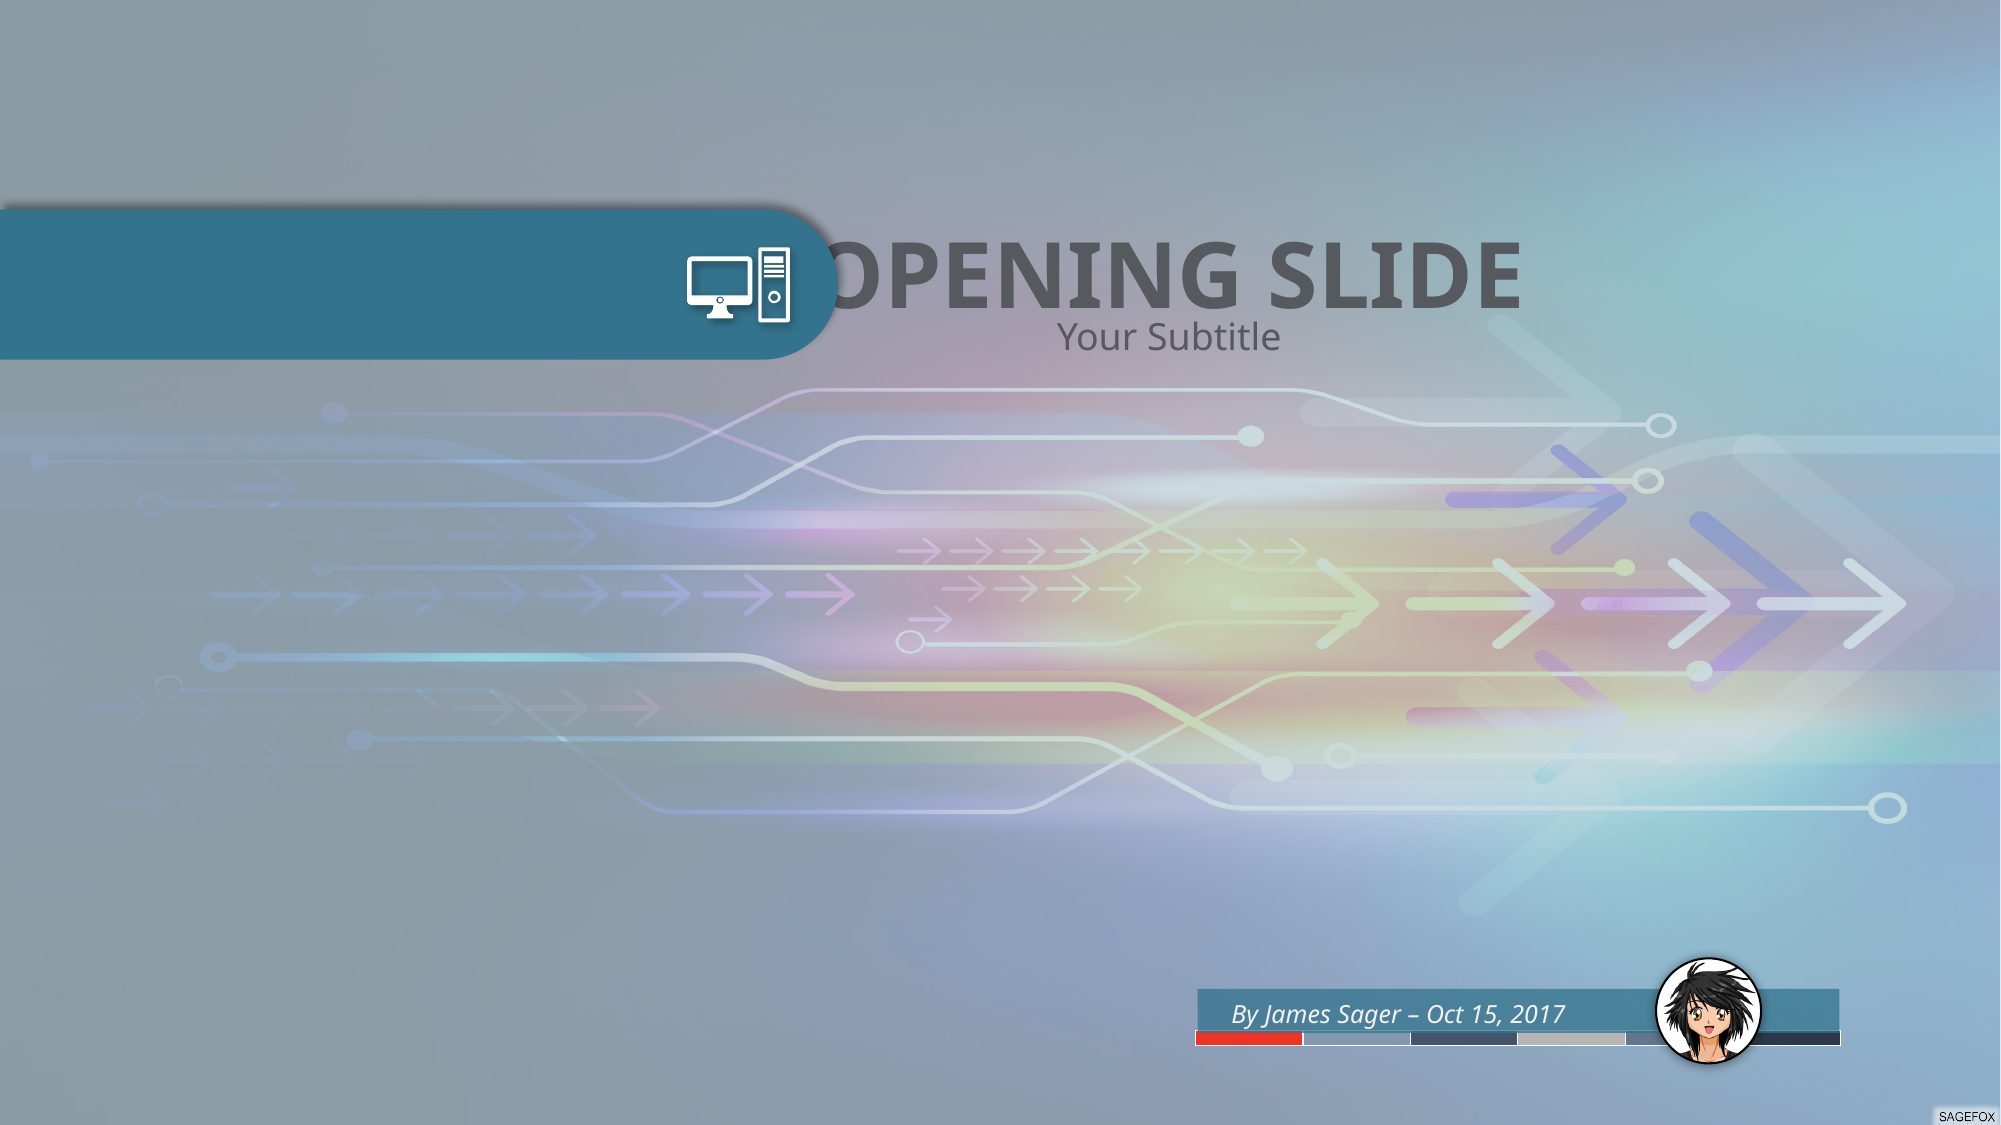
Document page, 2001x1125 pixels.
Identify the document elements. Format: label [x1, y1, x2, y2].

picture [1936, 1111, 1997, 1125]
text_box [716, 209, 1621, 367]
text_box [687, 256, 716, 319]
text_box [0, 208, 772, 361]
text_box [1195, 958, 1841, 1064]
